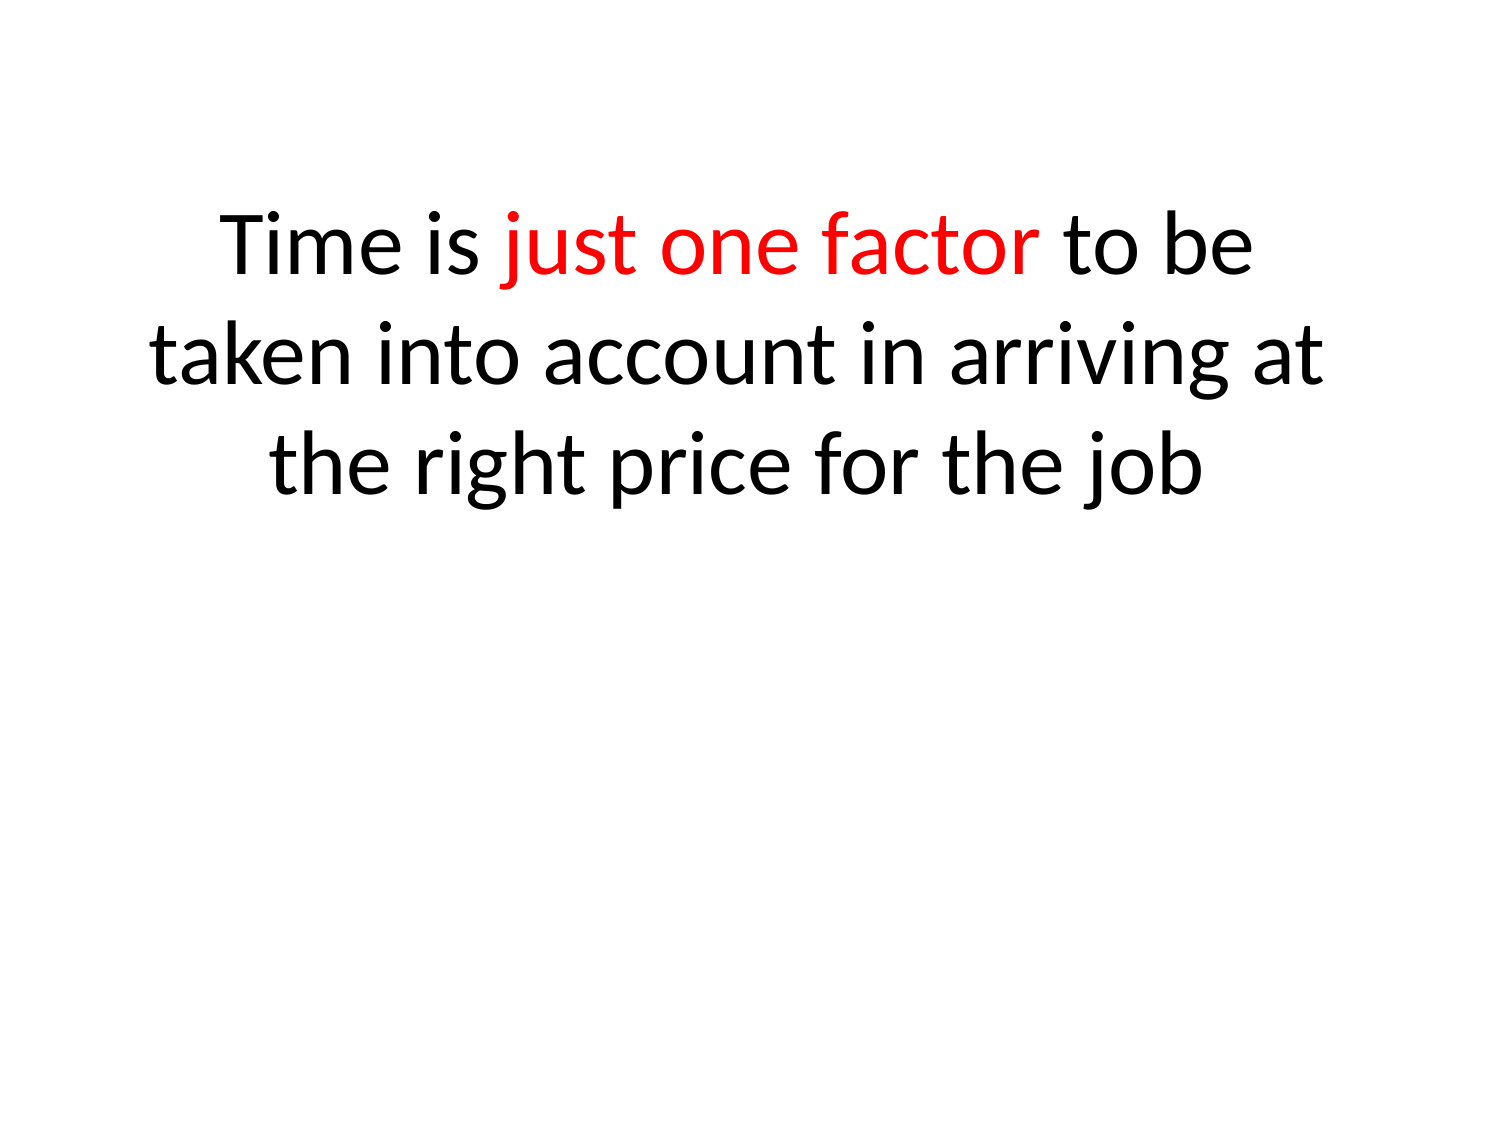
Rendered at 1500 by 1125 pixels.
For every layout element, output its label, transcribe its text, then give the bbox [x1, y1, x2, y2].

title Time is just one factor to be taken into account in arriving at the right price for the job [99, 50, 1375, 646]
